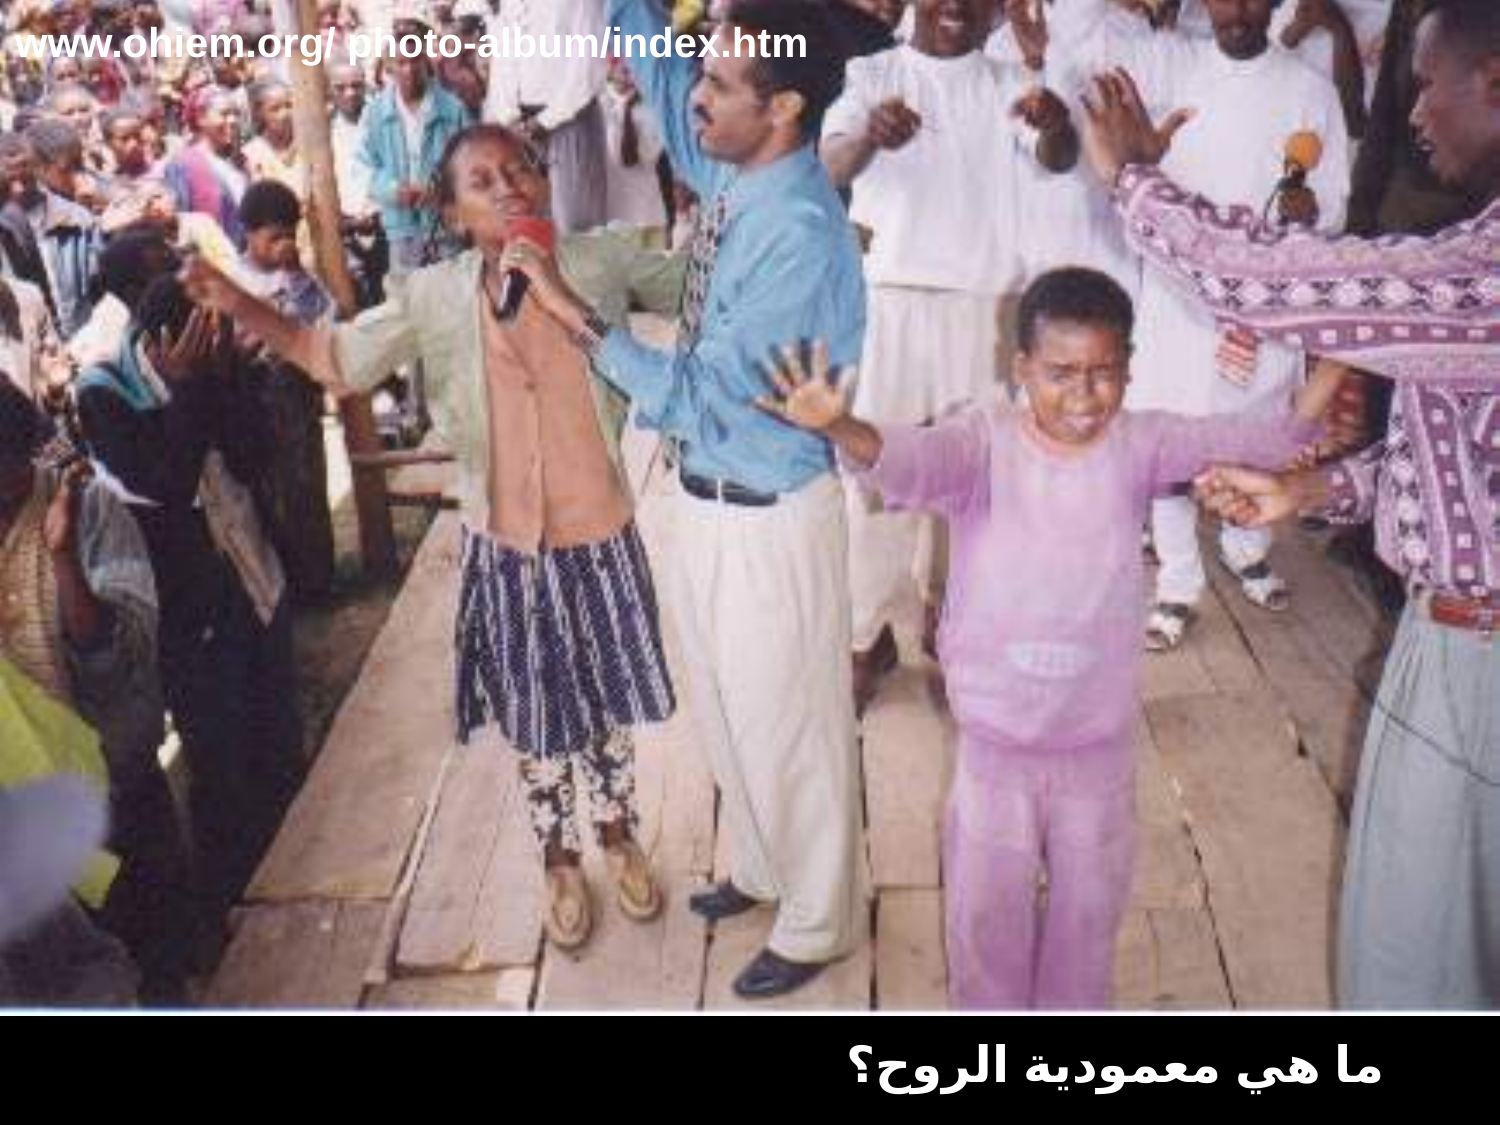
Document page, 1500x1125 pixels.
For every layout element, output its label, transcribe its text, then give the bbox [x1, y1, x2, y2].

picture [0, 0, 1500, 1017]
title ما هي معمودية الروح؟ [125, 1024, 1400, 1125]
